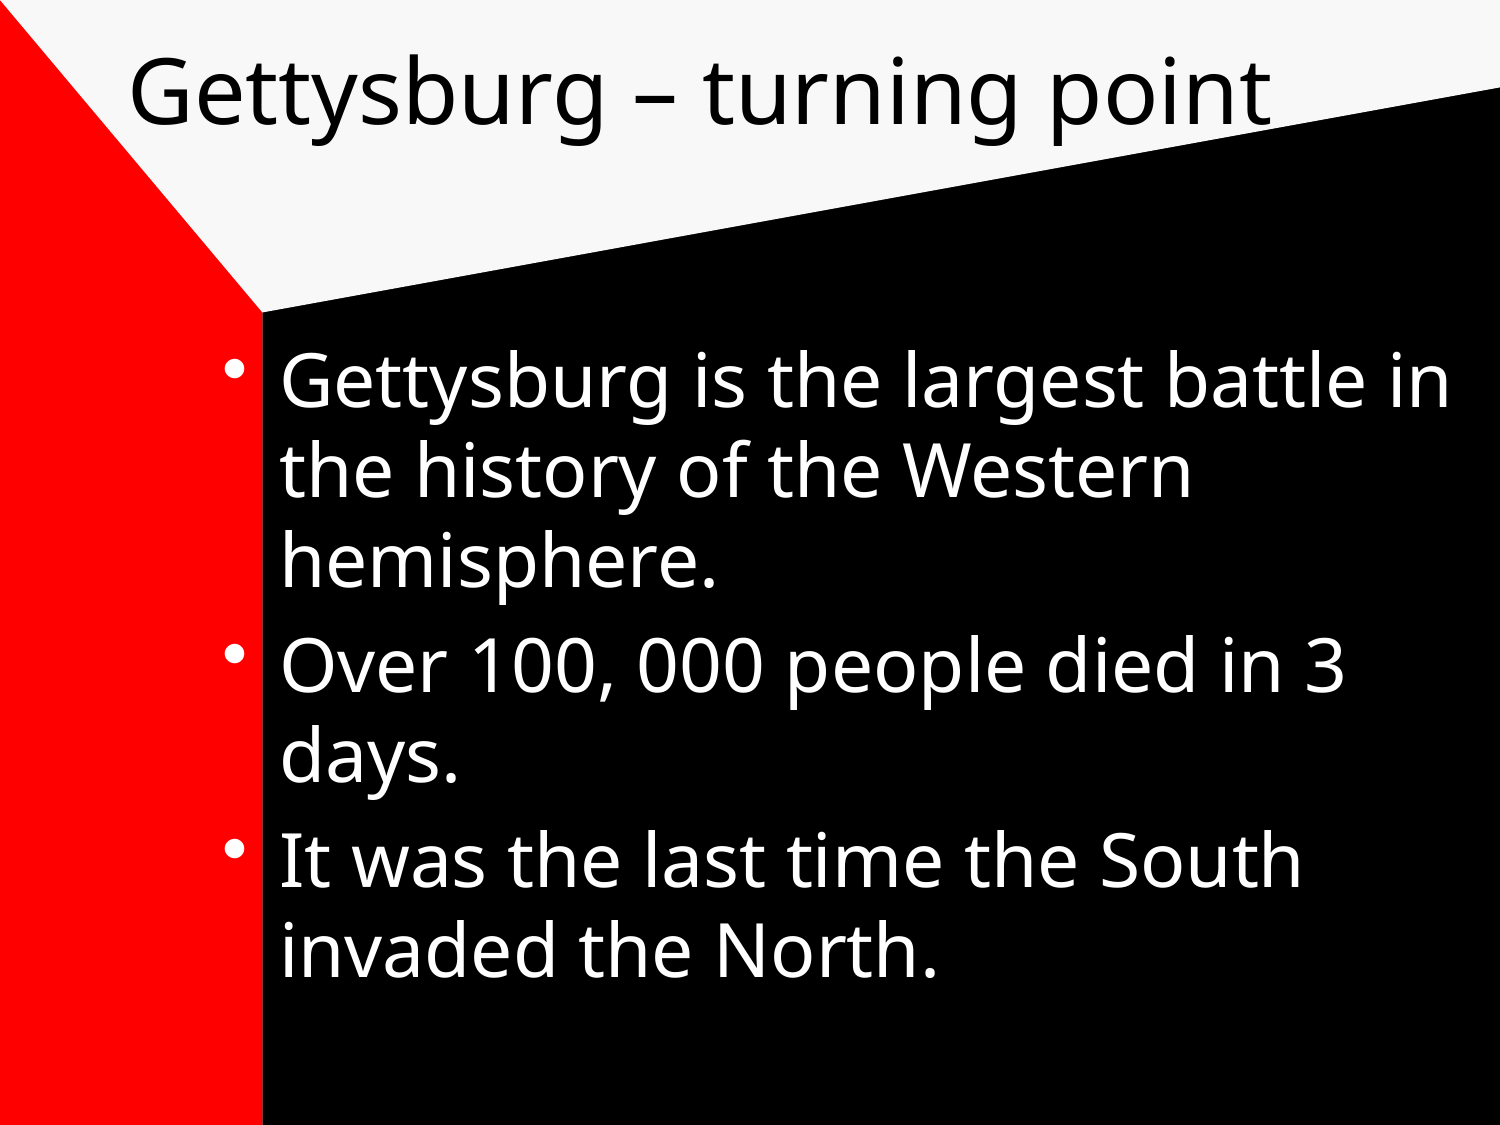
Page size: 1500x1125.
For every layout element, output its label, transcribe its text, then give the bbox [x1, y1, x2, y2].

list Gettysburg is the largest battle in the history of the Western hemisphere. Over 100, 000 people died in 3 days. It was the last time the South invaded the North. [207, 324, 1483, 1000]
title Gettysburg – turning point [112, 24, 1388, 213]
